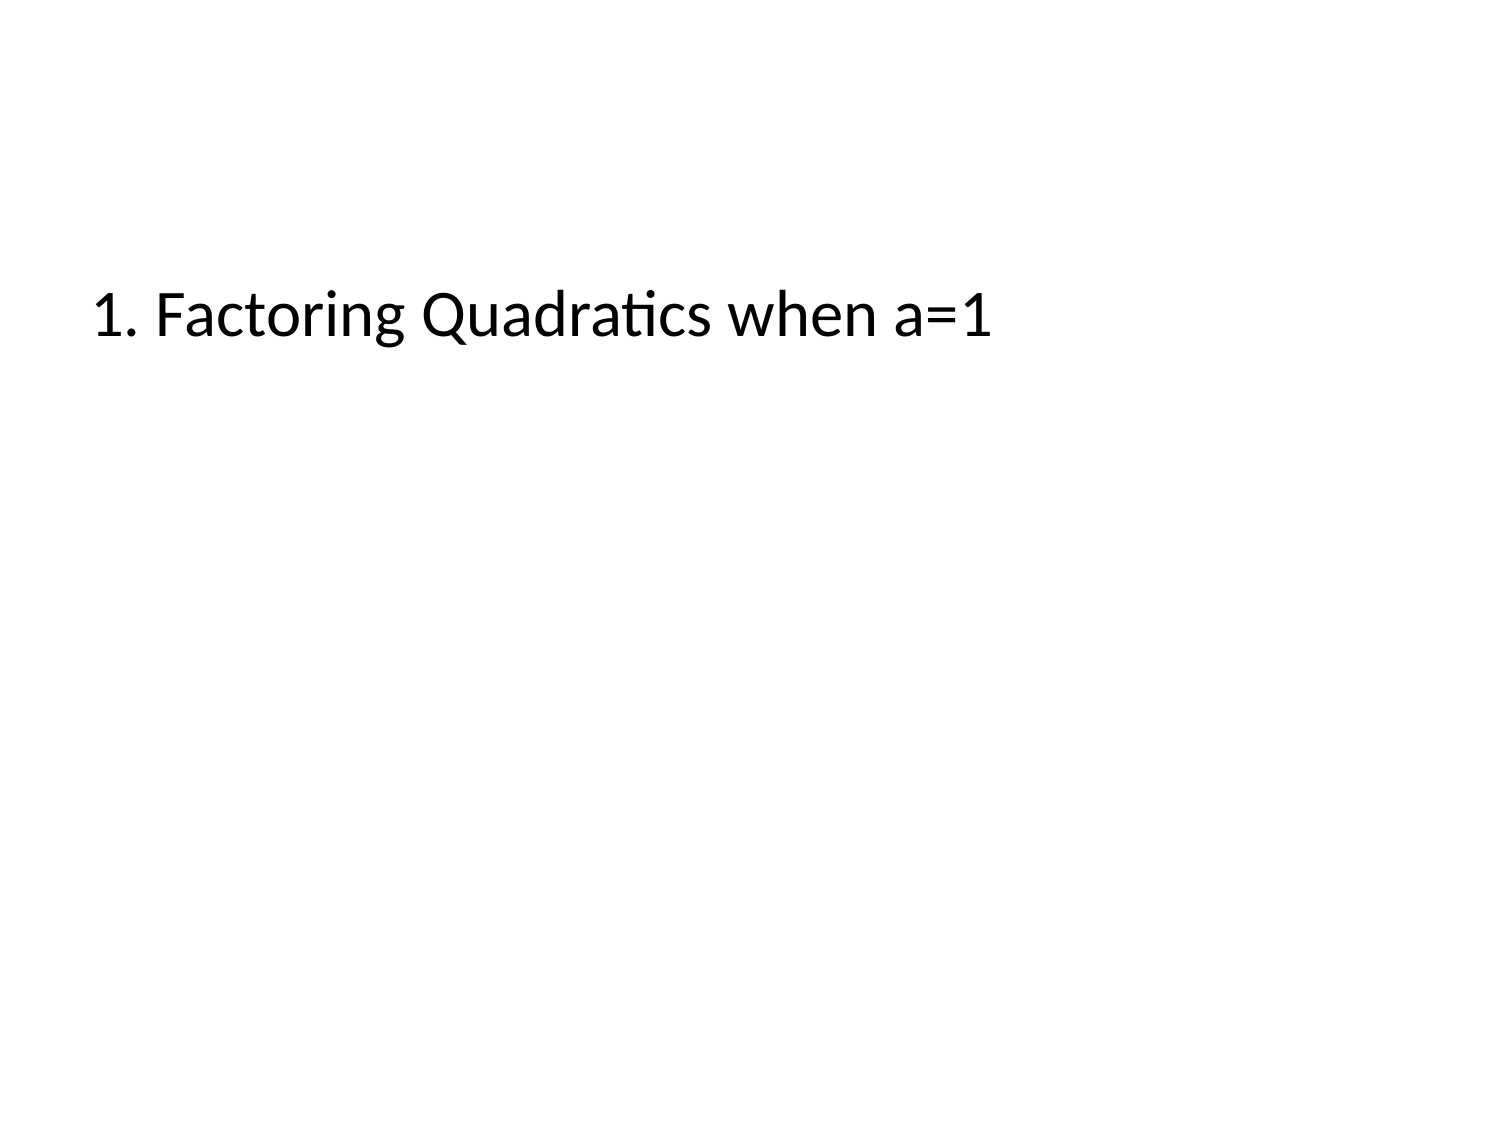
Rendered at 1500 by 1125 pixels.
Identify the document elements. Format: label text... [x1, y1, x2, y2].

list 1. Factoring Quadratics when a=1 [75, 262, 1425, 1005]
